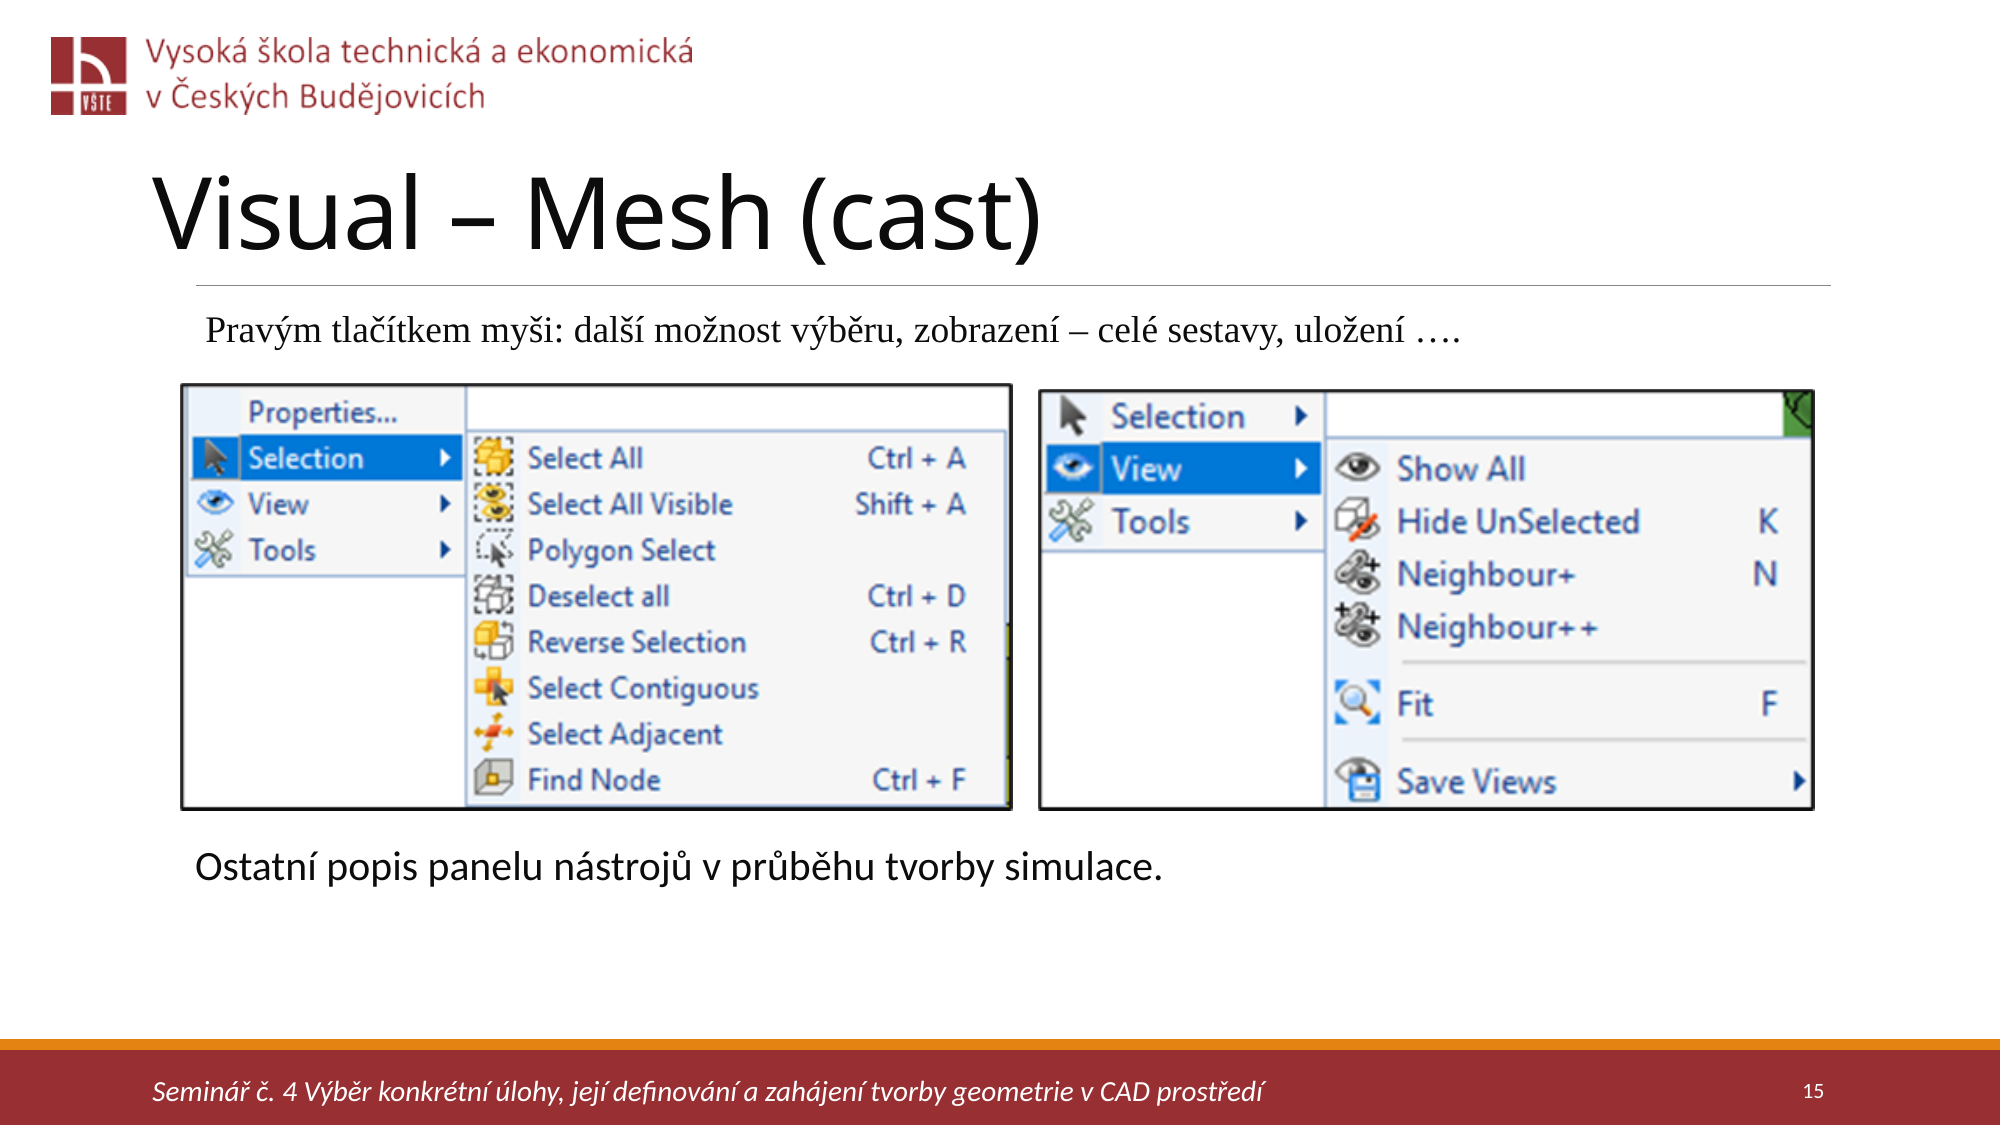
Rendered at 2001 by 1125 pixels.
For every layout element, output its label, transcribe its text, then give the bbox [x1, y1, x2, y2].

picture [179, 383, 1013, 812]
list Pravým tlačítkem myši: další možnost výběru, zobrazení – celé sestavy, uložení …. Ostatní popis panelu nástrojů v průběhu tvorby simulace. [180, 302, 1863, 1016]
picture [50, 37, 693, 115]
picture [1037, 389, 1815, 812]
title Visual – Mesh (cast) [137, 136, 1863, 278]
slide_number 15 [1624, 1059, 1840, 1120]
footer Seminář č. 4 Výběr konkrétní úlohy, její definování a zahájení tvorby geometrie v CAD prostředí [137, 1059, 1437, 1120]
